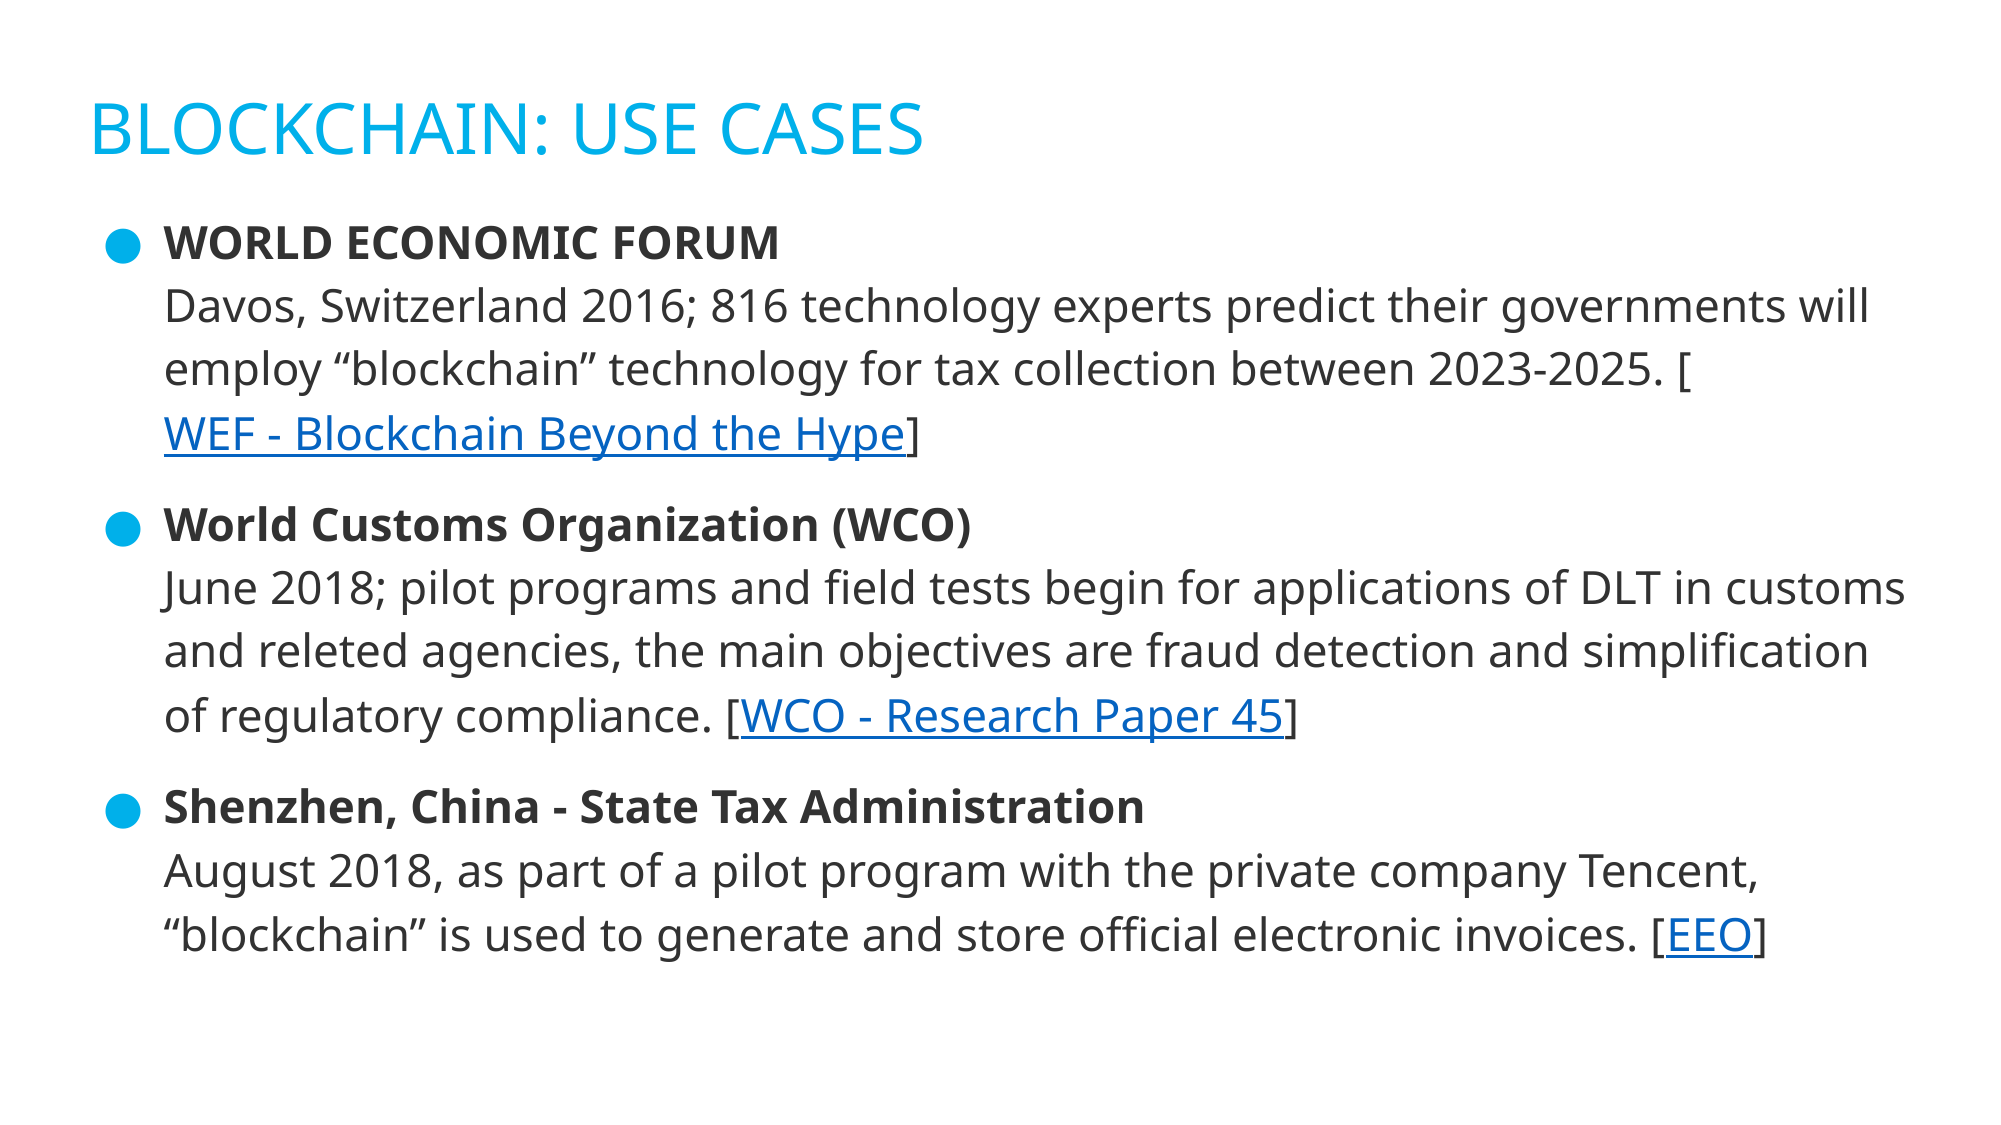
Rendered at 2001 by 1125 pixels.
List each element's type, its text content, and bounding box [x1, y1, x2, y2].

text_box WORLD ECONOMIC FORUM Davos, Switzerland 2016; 816 technology experts predict their governments will employ “blockchain” technology for tax collection between 2023-2025. [WEF - Blockchain Beyond the Hype] World Customs Organization (WCO) June 2018; pilot programs and field tests begin for applications of DLT in customs and releted agencies, the main objectives are fraud detection and simplification of regulatory compliance. [WCO - Research Paper 45] Shenzhen, China - State Tax Administration August 2018, as part of a pilot program with the private company Tencent, “blockchain” is used to generate and store official electronic invoices. [EEO] [88, 205, 1912, 1004]
text_box BLOCKCHAIN: USE CASES [88, 70, 1912, 160]
